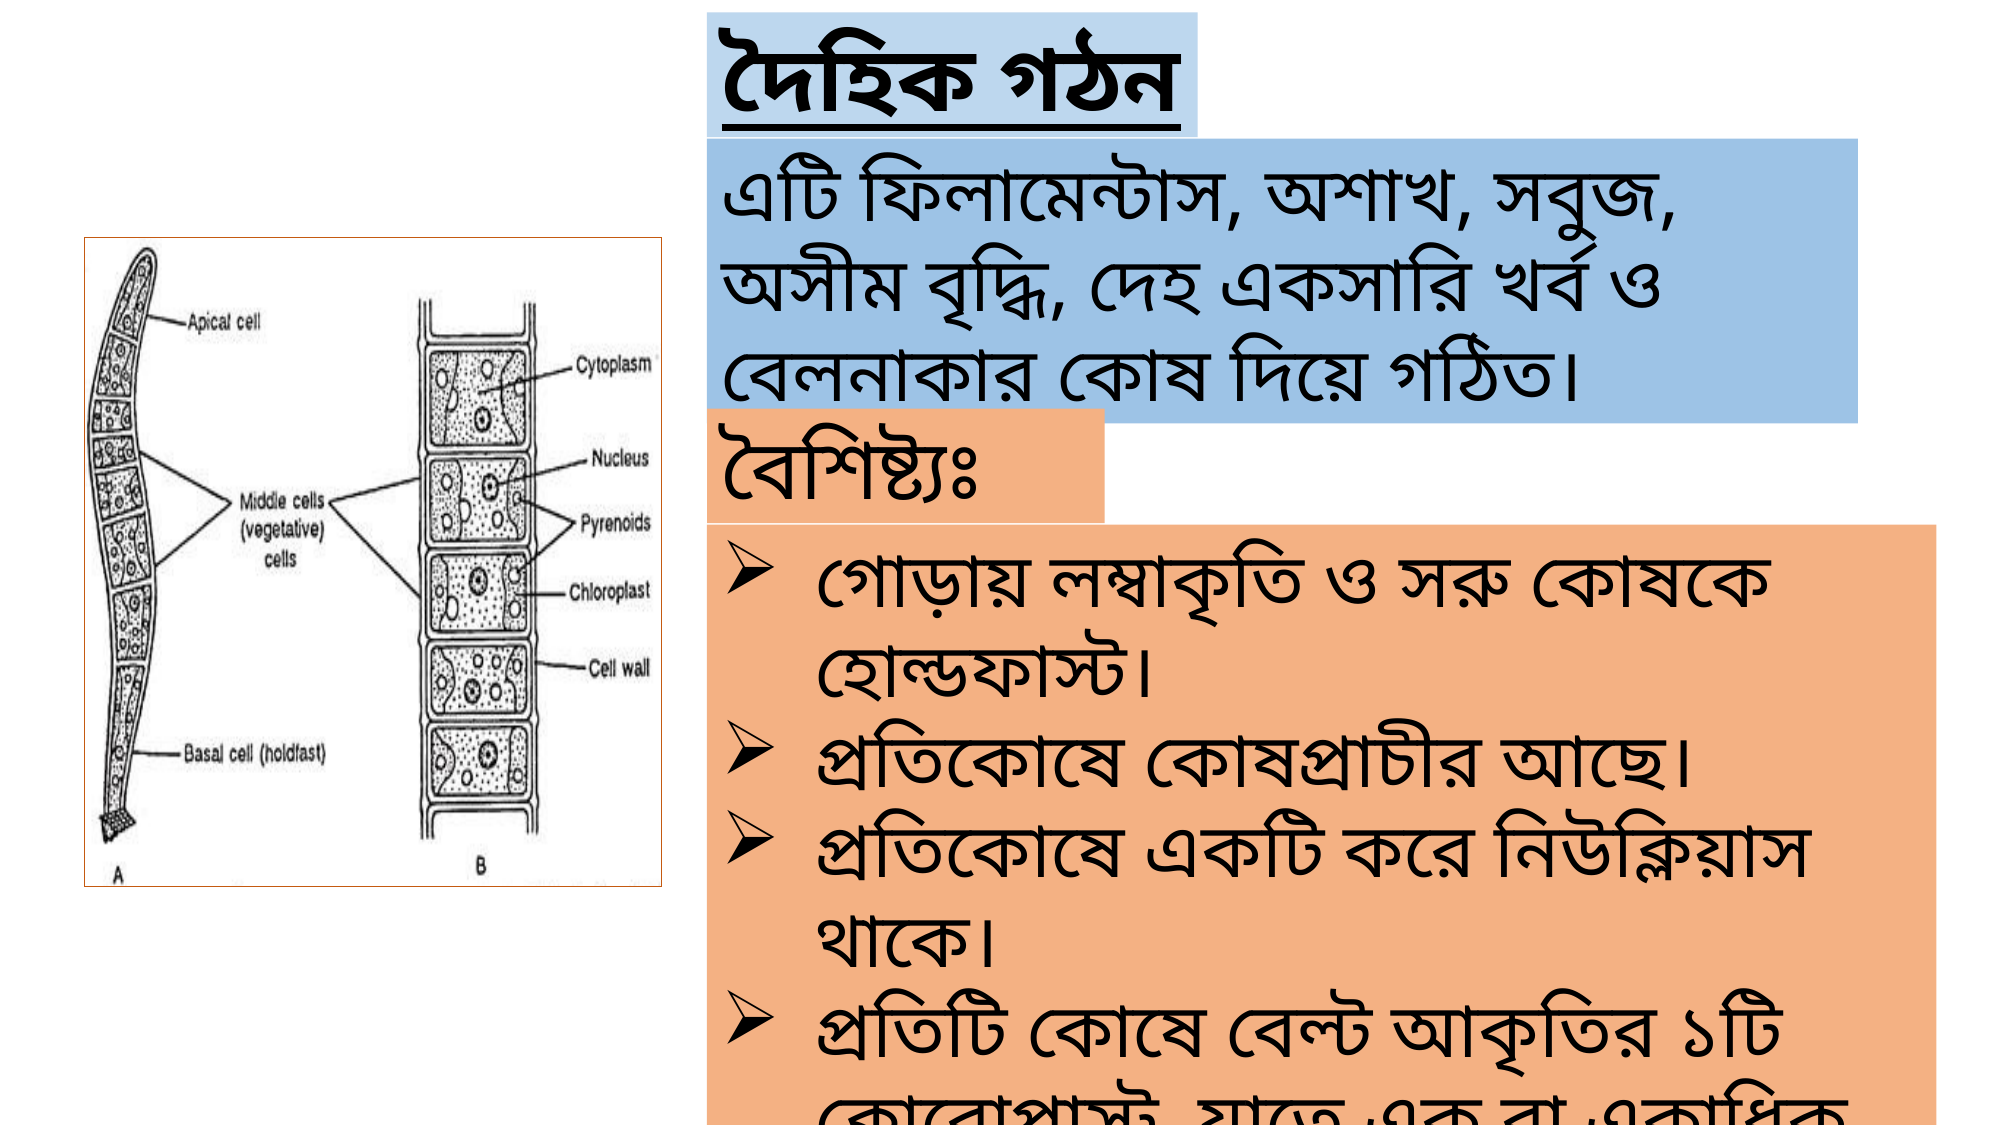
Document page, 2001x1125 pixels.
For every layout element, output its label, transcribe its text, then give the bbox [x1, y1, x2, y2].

text_box বৈশিষ্ট্যঃ [707, 408, 1105, 524]
picture [84, 237, 662, 887]
text_box গোড়ায় লম্বাকৃতি ও সরু কোষকে হোল্ডফাস্ট। প্রতিকোষে কোষপ্রাচীর আছে। প্রতিকোষে একটি করে নিউক্লিয়াস থাকে। প্রতিটি কোষে বেল্ট আকৃতির ১টি ক্লোরোপ্লাস্ট, যাতে এক বা একাধিক পাইরিনয়েড থাকে। [706, 524, 1937, 1125]
text_box দৈহিক গঠন [706, 12, 1198, 138]
text_box এটি ফিলামেন্টাস, অশাখ, সবুজ, অসীম বৃদ্ধি, দেহ একসারি খর্ব ও বেলনাকার কোষ দিয়ে গঠিত। [706, 138, 1858, 424]
